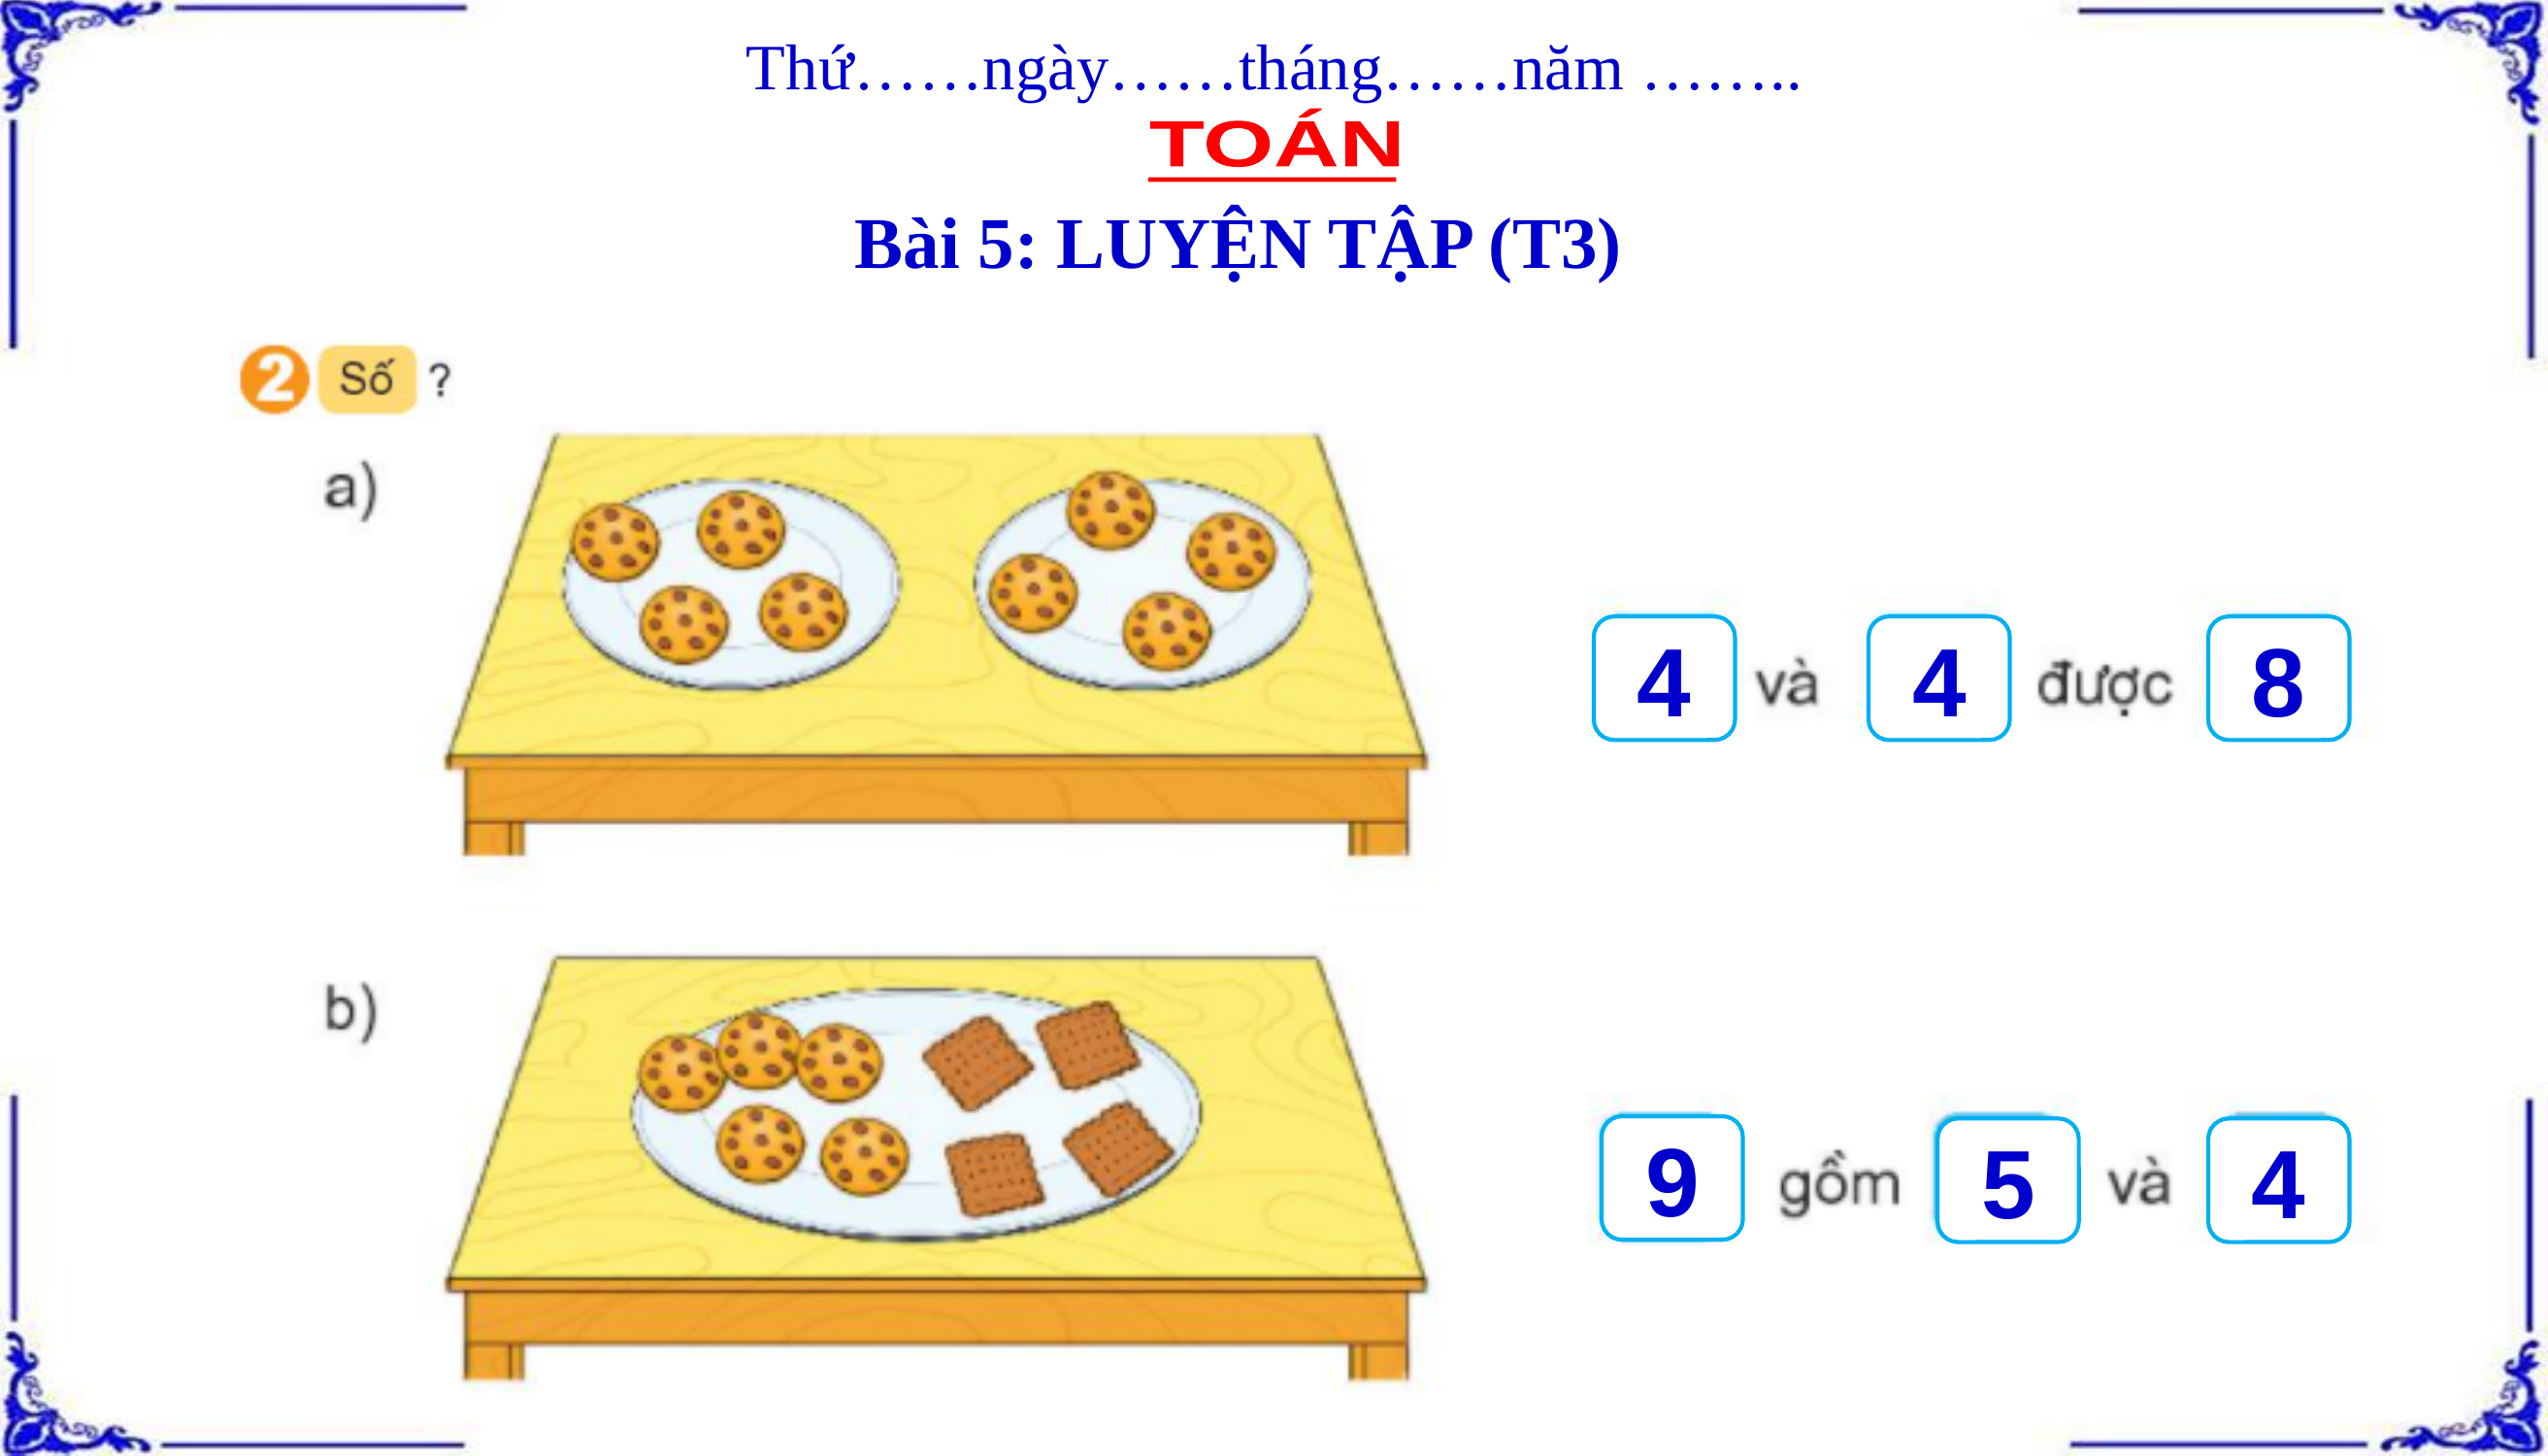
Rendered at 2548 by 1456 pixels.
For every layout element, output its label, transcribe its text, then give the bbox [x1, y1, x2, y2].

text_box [727, 17, 1823, 181]
picture [0, 0, 2548, 1456]
text_box Bài 5: LUYỆN TẬP (T3) [840, 189, 1638, 290]
